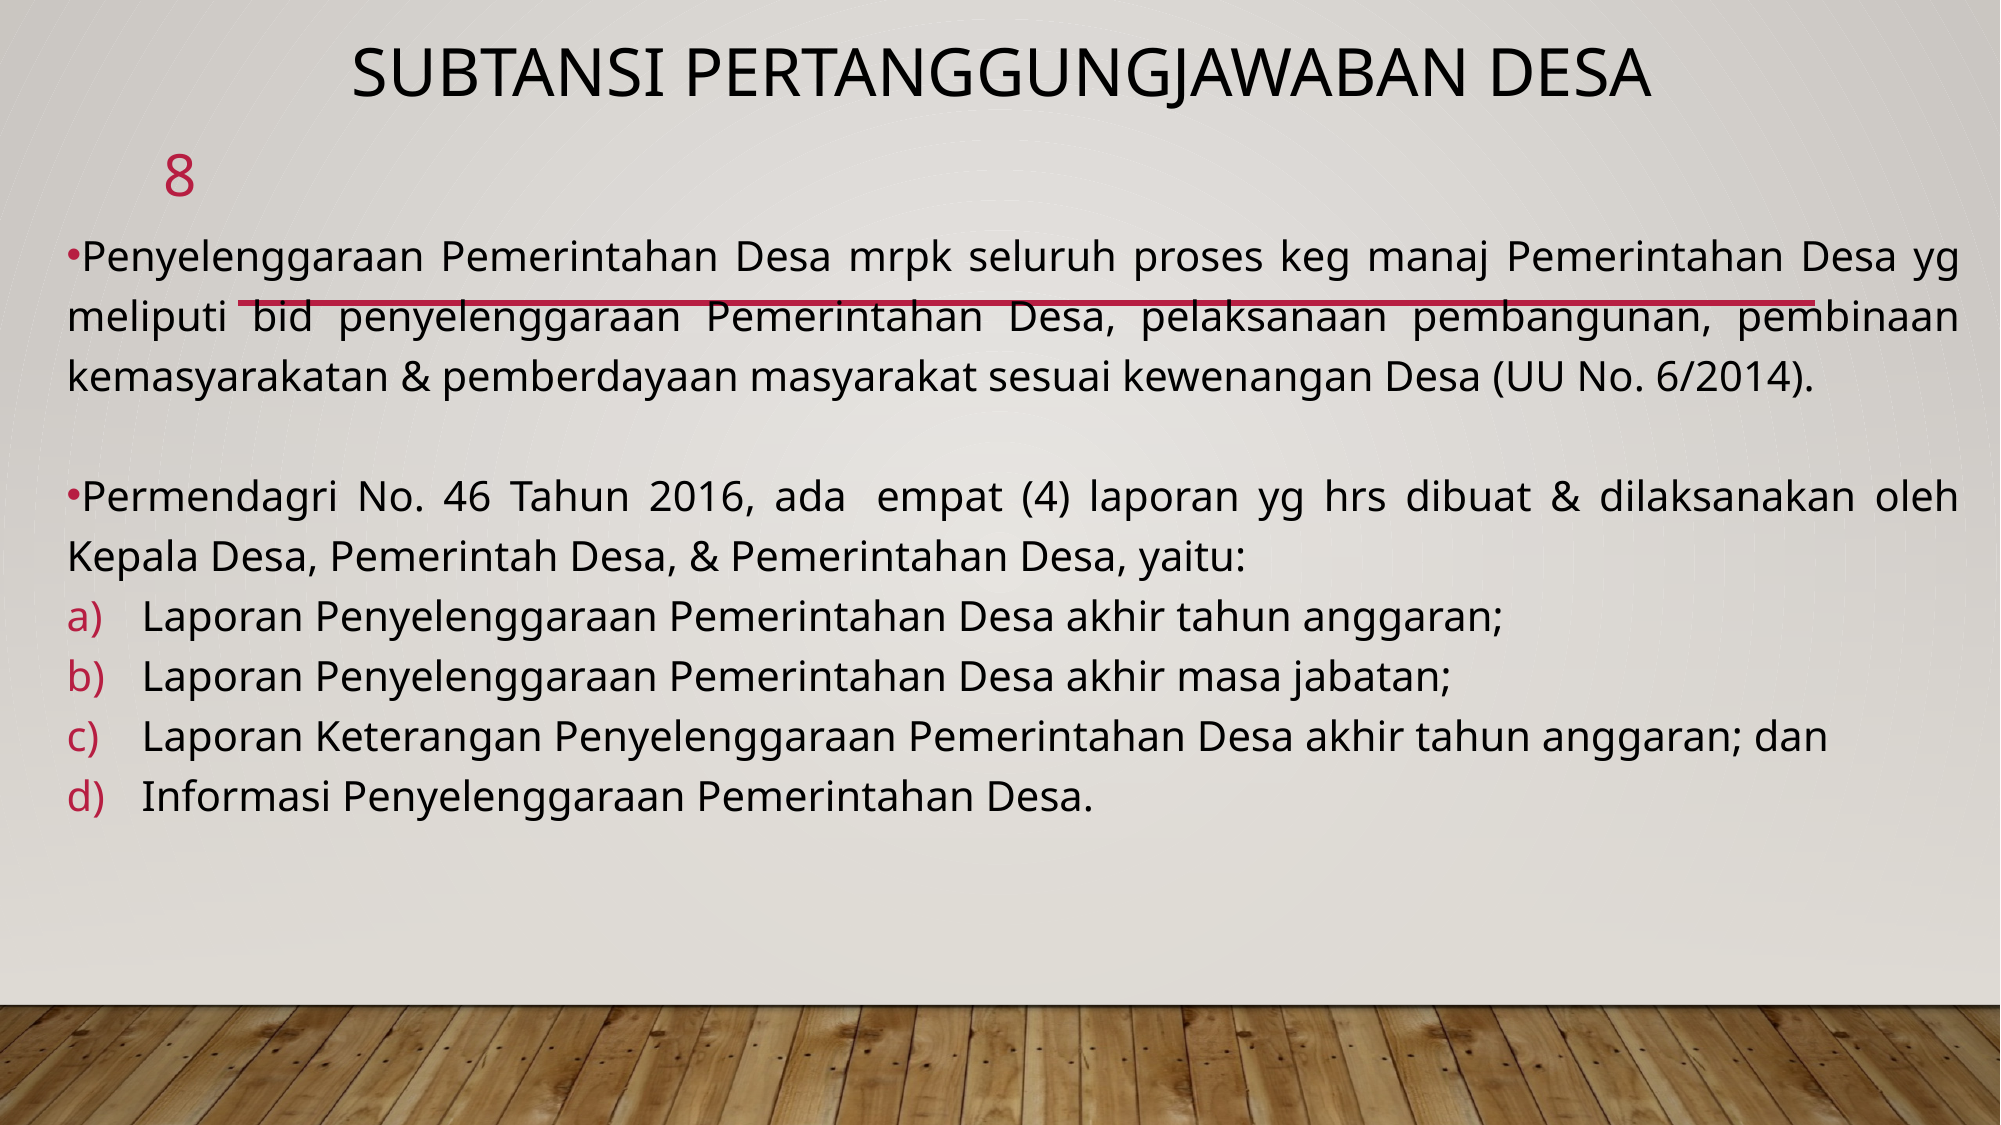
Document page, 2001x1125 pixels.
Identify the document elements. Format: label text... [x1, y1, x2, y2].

title Subtansi Pertanggungjawaban Desa [180, 31, 1825, 122]
picture [0, 1005, 2000, 1125]
list Penyelenggaraan Pemerintahan Desa mrpk seluruh proses keg manaj Pemerintahan Desa yg meliputi bid penyelenggaraan Pemerintahan Desa, pelaksanaan pembangunan, pembinaan kemasyarakatan & pemberdayaan masyarakat sesuai kewenangan Desa (UU No. 6/2014). Permendagri No. 46 Tahun 2016, ada empat (4) laporan yg hrs dibuat & dilaksanakan oleh Kepala Desa, Pemerintah Desa, & Pemerintahan Desa, yaitu: Laporan Penyelenggaraan Pemerintahan Desa akhir tahun anggaran; Laporan Penyelenggaraan Pemerintahan Desa akhir masa jabatan; Laporan Keterangan Penyelenggaraan Pemerintahan Desa akhir tahun anggaran; dan Informasi Penyelenggaraan Pemerintahan Desa. [51, 212, 1976, 1102]
slide_number 8 [78, 131, 212, 214]
